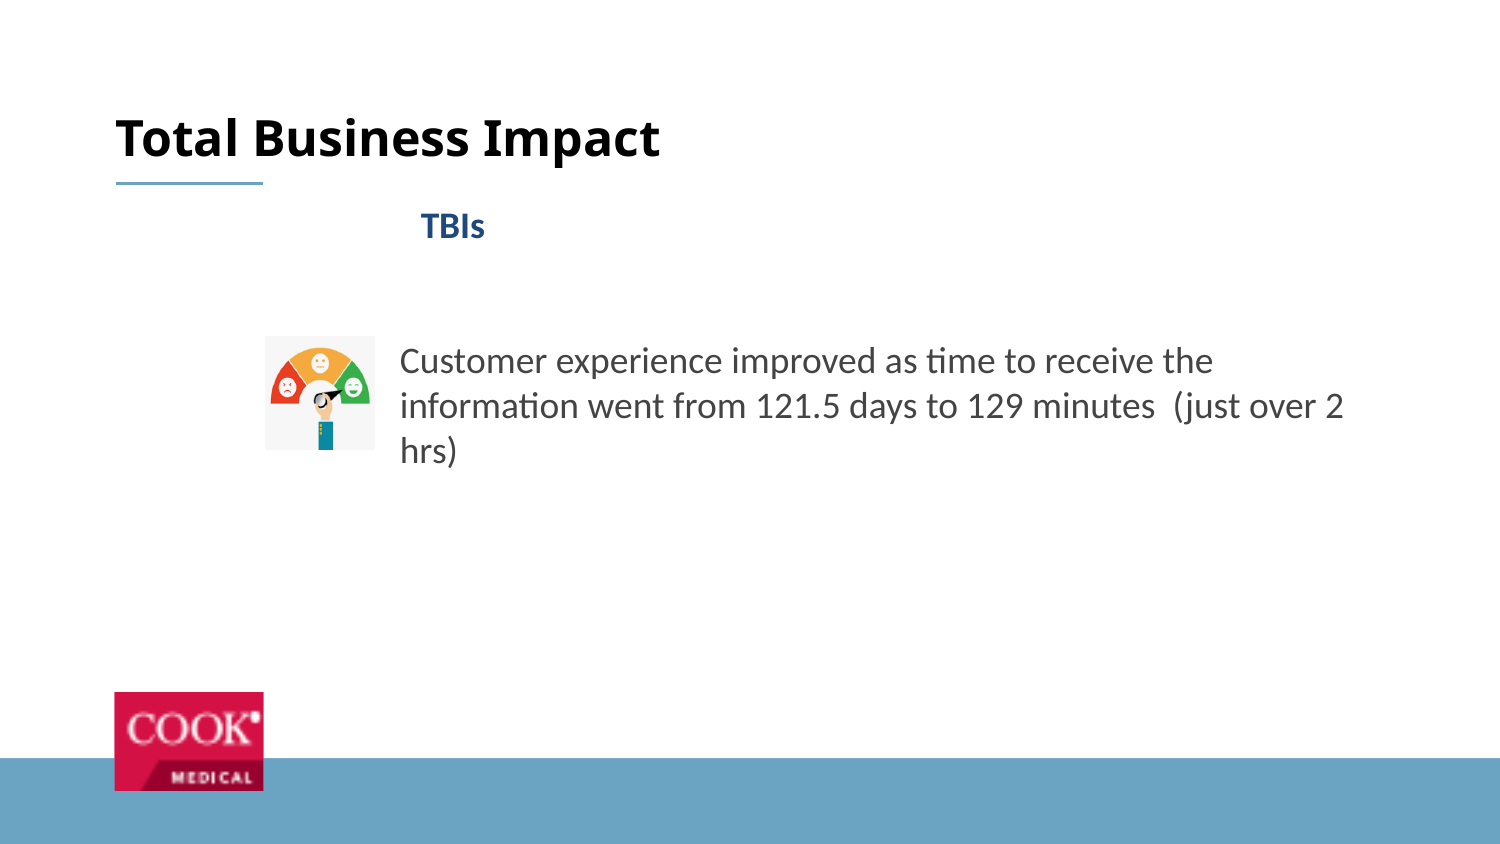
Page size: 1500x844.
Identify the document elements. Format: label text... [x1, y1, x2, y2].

title Total Business Impact [100, 63, 1265, 175]
list [338, 240, 1500, 709]
picture [265, 336, 375, 453]
text_box TBIs Customer experience improved as time to receive the information went from 121.5 days to 129 minutes (just over 2 hrs) [338, 193, 1404, 240]
